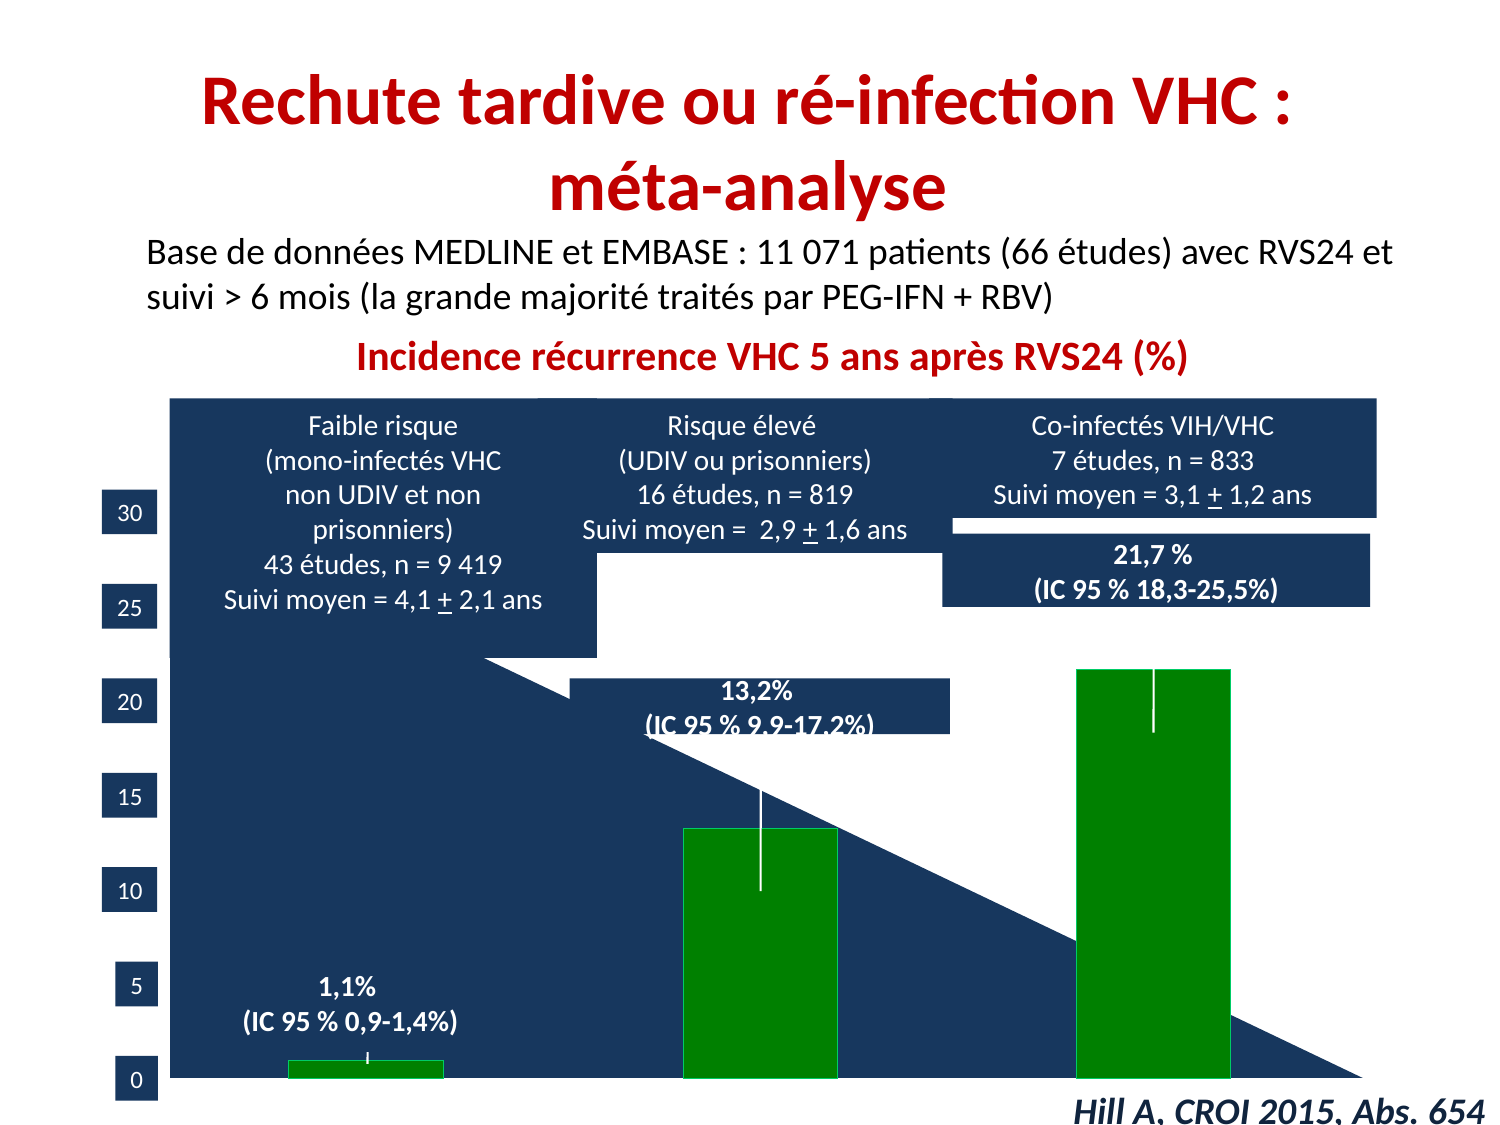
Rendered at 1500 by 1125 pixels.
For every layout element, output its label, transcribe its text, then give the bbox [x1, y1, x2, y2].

text_box Hill A, CROI 2015, Abs. 654 [1039, 1079, 1500, 1125]
title Rechute tardive ou ré-infection VHC : méta-analyse [46, 45, 1465, 233]
list Base de données MEDLINE et EMBASE : 11 071 patients (66 études) avec RVS24 et suivi > 6 mois (la grande majorité traités par PEG-IFN + RBV) [75, 220, 1471, 340]
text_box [100, 398, 1377, 1102]
text_box Incidence récurrence VHC 5 ans après RVS24 (%) [341, 321, 1205, 386]
